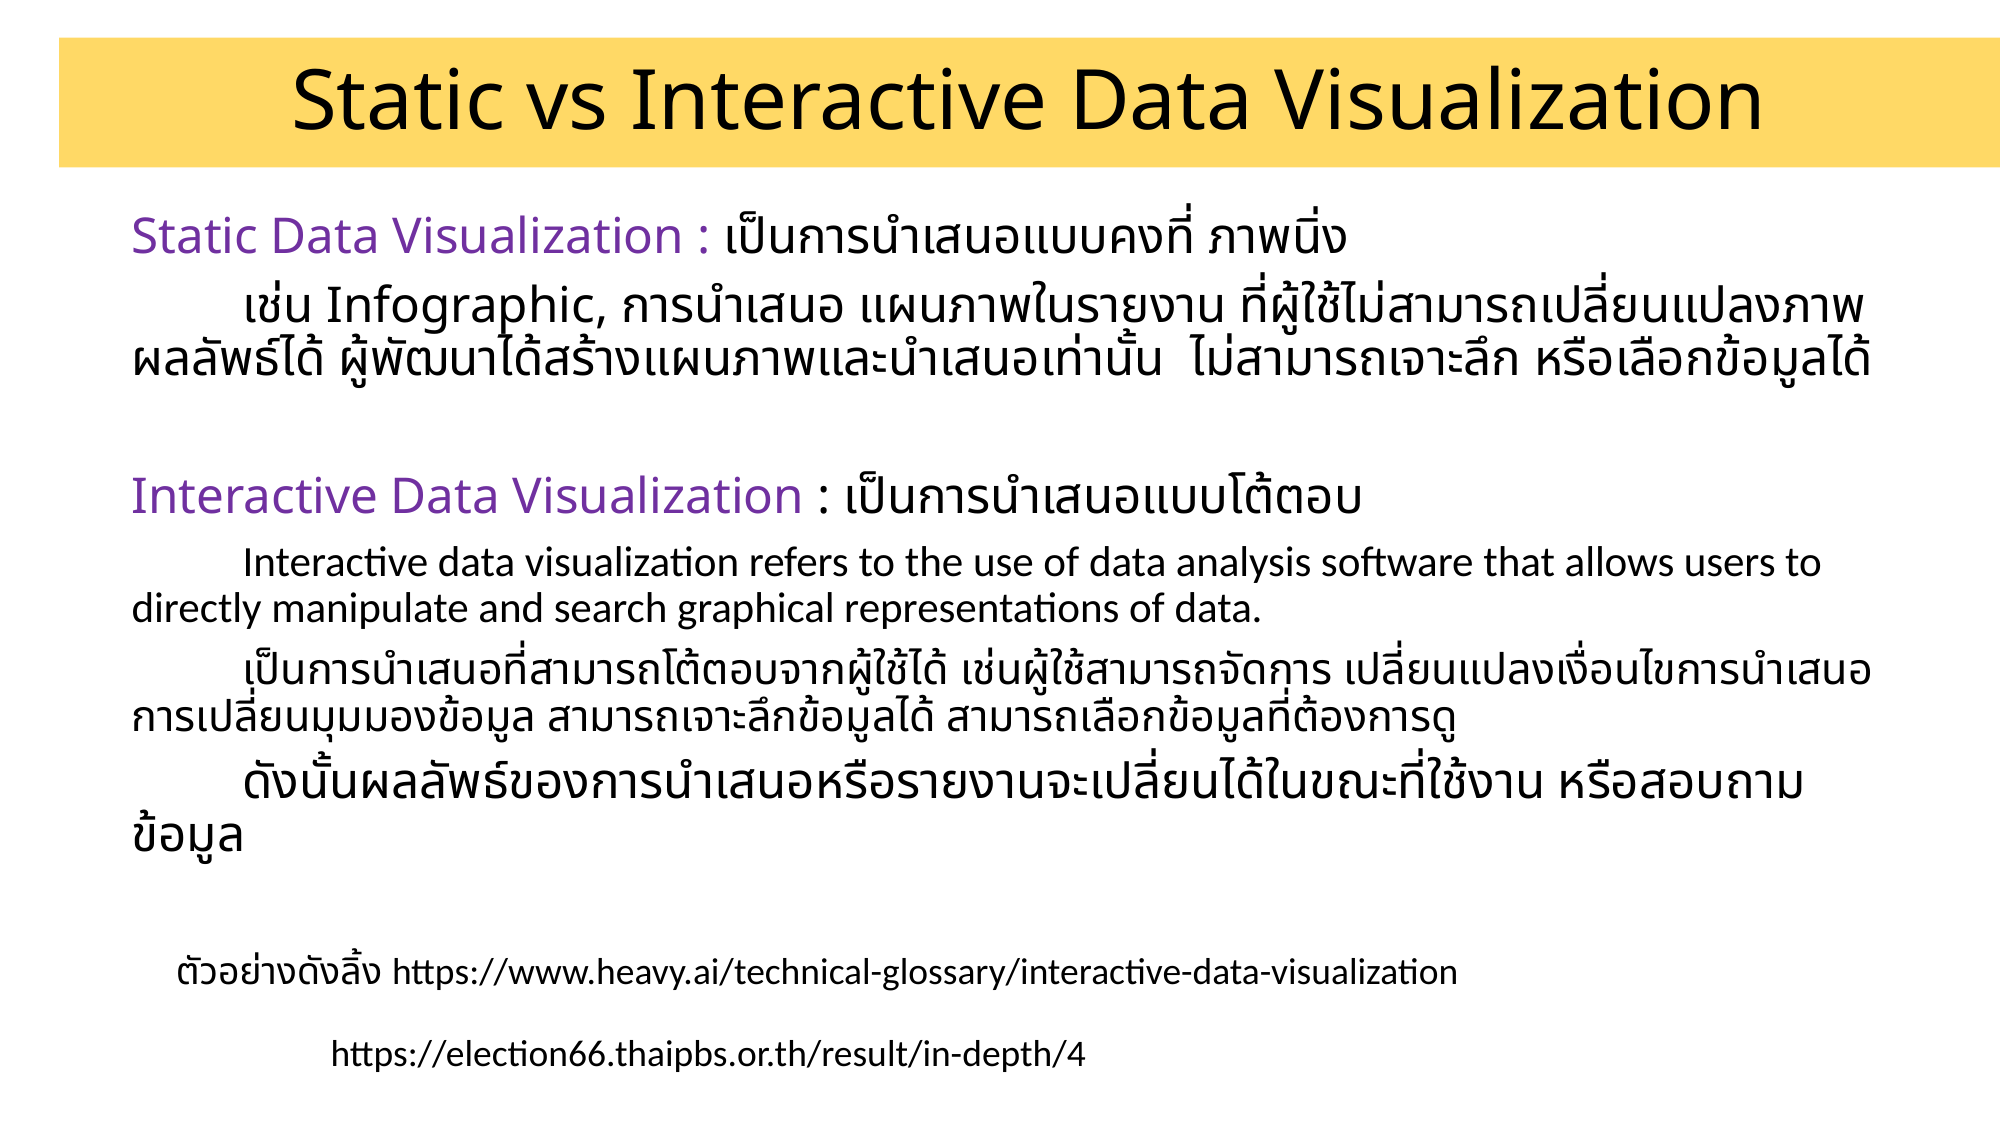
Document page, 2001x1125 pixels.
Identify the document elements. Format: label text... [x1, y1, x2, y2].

list Static Data Visualization : เป็นการนำเสนอแบบคงที่ ภาพนิ่ง เช่น Infographic, การนำเสนอ แผนภาพในรายงาน ที่ผู้ใช้ไม่สามารถเปลี่ยนแปลงภาพผลลัพธ์ได้ ผู้พัฒนาได้สร้างแผนภาพและนำเสนอเท่านั้น ไม่สามารถเจาะลึก หรือเลือกข้อมูลได้ Interactive Data Visualization : เป็นการนำเสนอแบบโต้ตอบ Interactive data visualization refers to the use of data analysis software that allows users to directly manipulate and search graphical representations of data. เป็นการนำเสนอที่สามารถโต้ตอบจากผู้ใช้ได้ เช่นผู้ใช้สามารถจัดการ เปลี่ยนแปลงเงื่อนไขการนำเสนอ การเปลี่ยนมุมมองข้อมูล สามารถเจาะลึกข้อมูลได้ สามารถเลือกข้อมูลที่ต้องการดู ดังนั้นผลลัพธ์ของการนำเสนอหรือรายงานจะเปลี่ยนได้ในขณะที่ใช้งาน หรือสอบถามข้อมูล [116, 203, 1926, 918]
text_box ตัวอย่างดังลิ้ง https://www.heavy.ai/technical-glossary/interactive-data-visualization [160, 939, 1794, 999]
title Static vs Interactive Data Visualization [59, 37, 2000, 168]
text_box https://election66.thaipbs.or.th/result/in-depth/4 [315, 1021, 1102, 1082]
